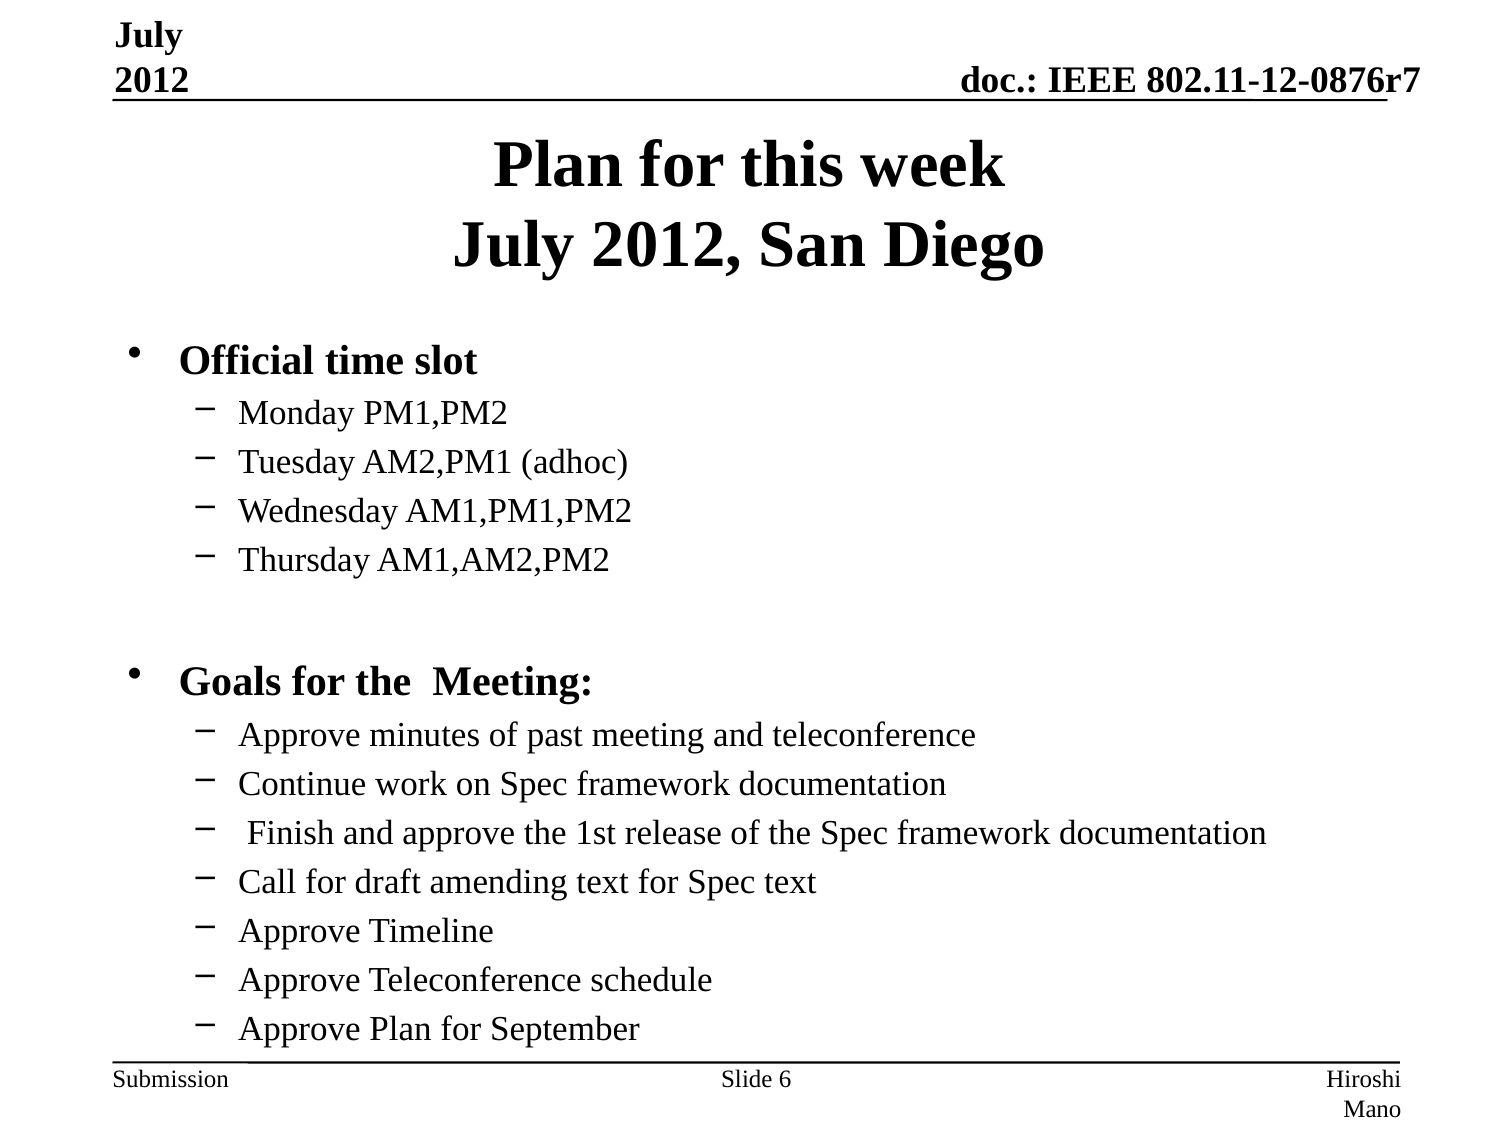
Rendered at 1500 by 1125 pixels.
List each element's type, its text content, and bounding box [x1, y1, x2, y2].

list Official time slot Monday PM1,PM2 Tuesday AM2,PM1 (adhoc) Wednesday AM1,PM1,PM2 Thursday AM1,AM2,PM2 Goals for the Meeting: Approve minutes of past meeting and teleconference Continue work on Spec framework documentation Finish and approve the 1st release of the Spec framework documentation Call for draft amending text for Spec text Approve Timeline Approve Teleconference schedule Approve Plan for September [112, 324, 1451, 1063]
title Plan for this week July 2012, San Diego [112, 112, 1388, 288]
slide_number Slide 6 [712, 1061, 800, 1093]
footer Hiroshi Mano (ATRD, Root, Lab) [1324, 1061, 1402, 1093]
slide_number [114, 54, 259, 101]
